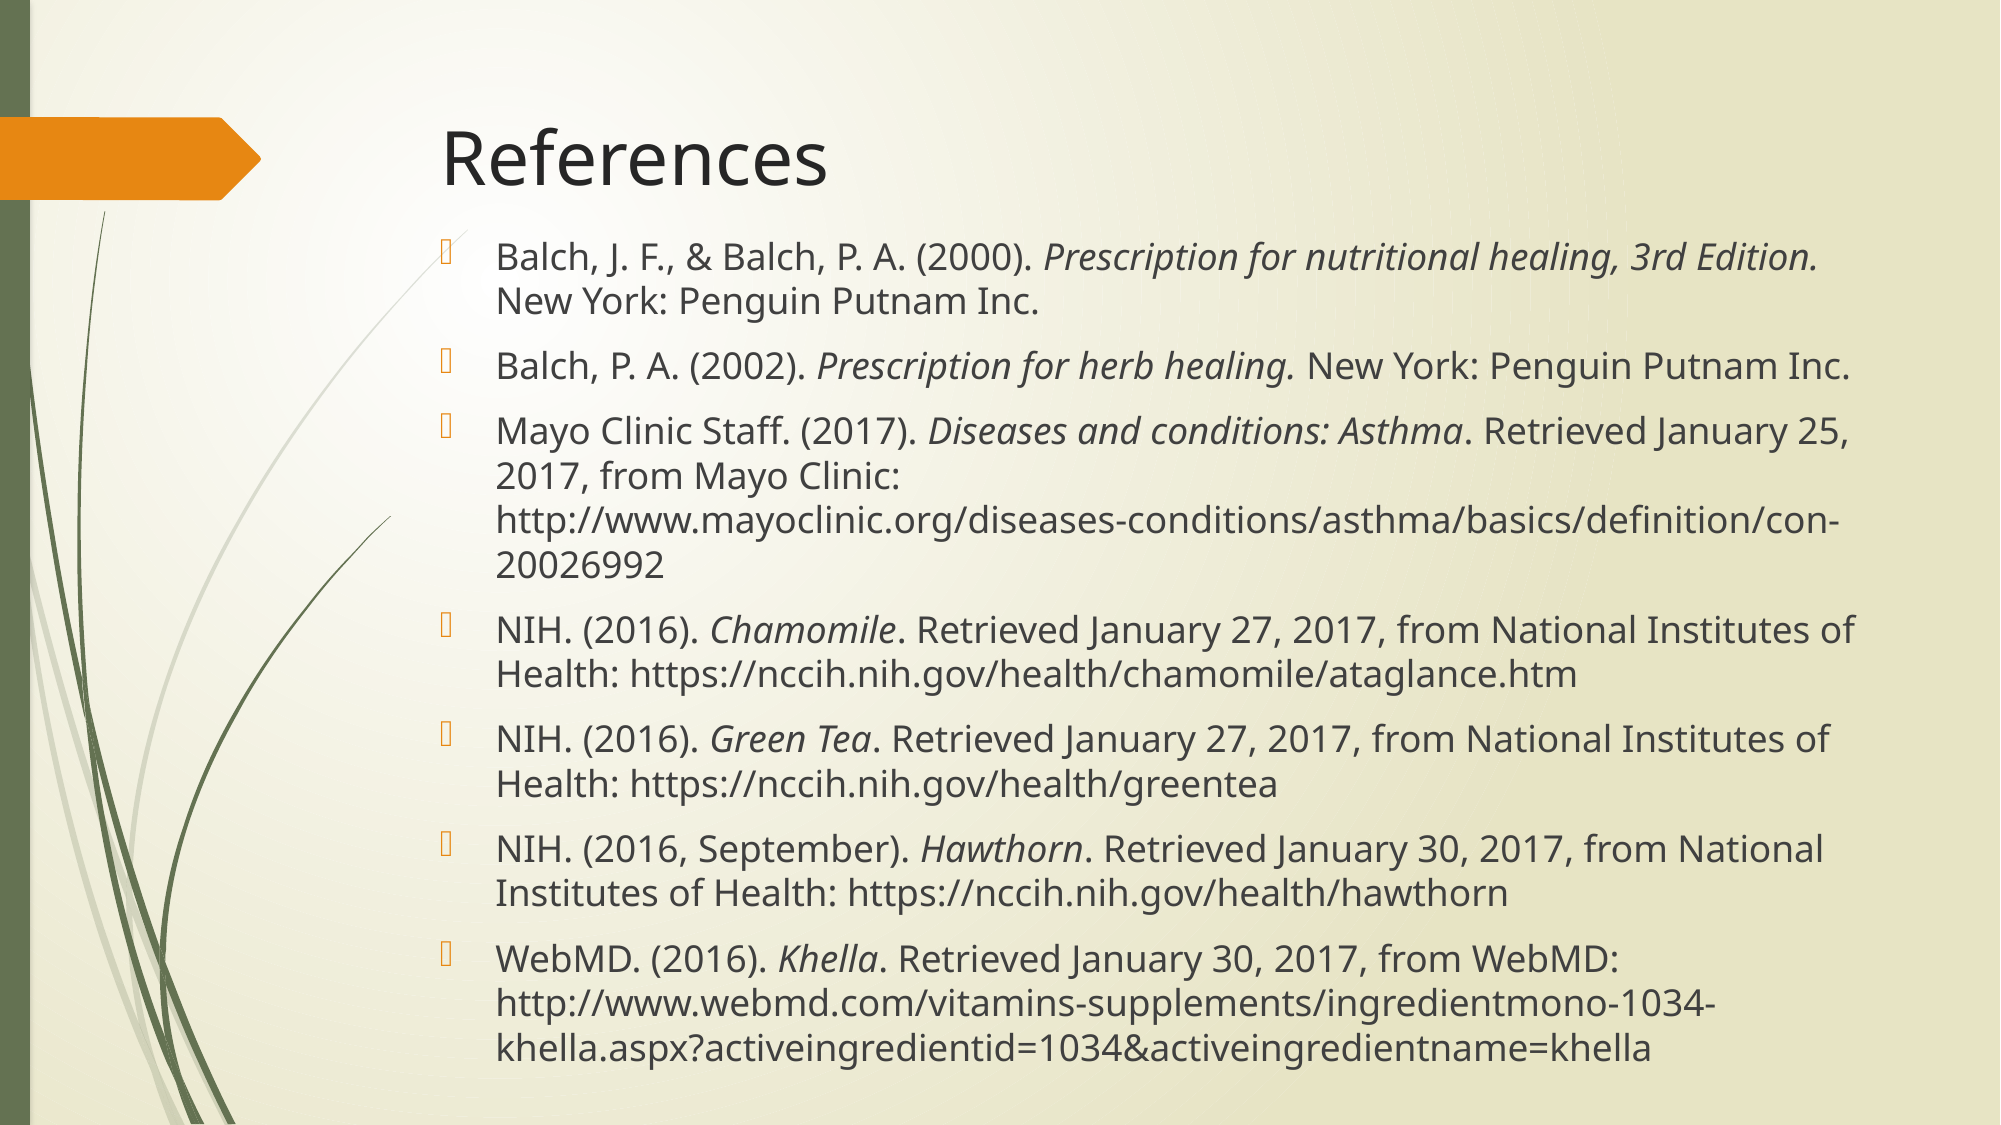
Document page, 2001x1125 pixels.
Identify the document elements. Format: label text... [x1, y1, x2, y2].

list Balch, J. F., & Balch, P. A. (2000). Prescription for nutritional healing, 3rd Edition. New York: Penguin Putnam Inc. Balch, P. A. (2002). Prescription for herb healing. New York: Penguin Putnam Inc. Mayo Clinic Staff. (2017). Diseases and conditions: Asthma. Retrieved January 25, 2017, from Mayo Clinic: http://www.mayoclinic.org/diseases-conditions/asthma/basics/definition/con-20026992 NIH. (2016). Chamomile. Retrieved January 27, 2017, from National Institutes of Health: https://nccih.nih.gov/health/chamomile/ataglance.htm NIH. (2016). Green Tea. Retrieved January 27, 2017, from National Institutes of Health: https://nccih.nih.gov/health/greentea NIH. (2016, September). Hawthorn. Retrieved January 30, 2017, from National Institutes of Health: https://nccih.nih.gov/health/hawthorn WebMD. (2016). Khella. Retrieved January 30, 2017, from WebMD: http://www.webmd.com/vitamins-supplements/ingredientmono-1034-khella.aspx?activeingredientid=1034&activeingredientname=khella [424, 225, 1888, 1115]
title References [425, 102, 1888, 225]
